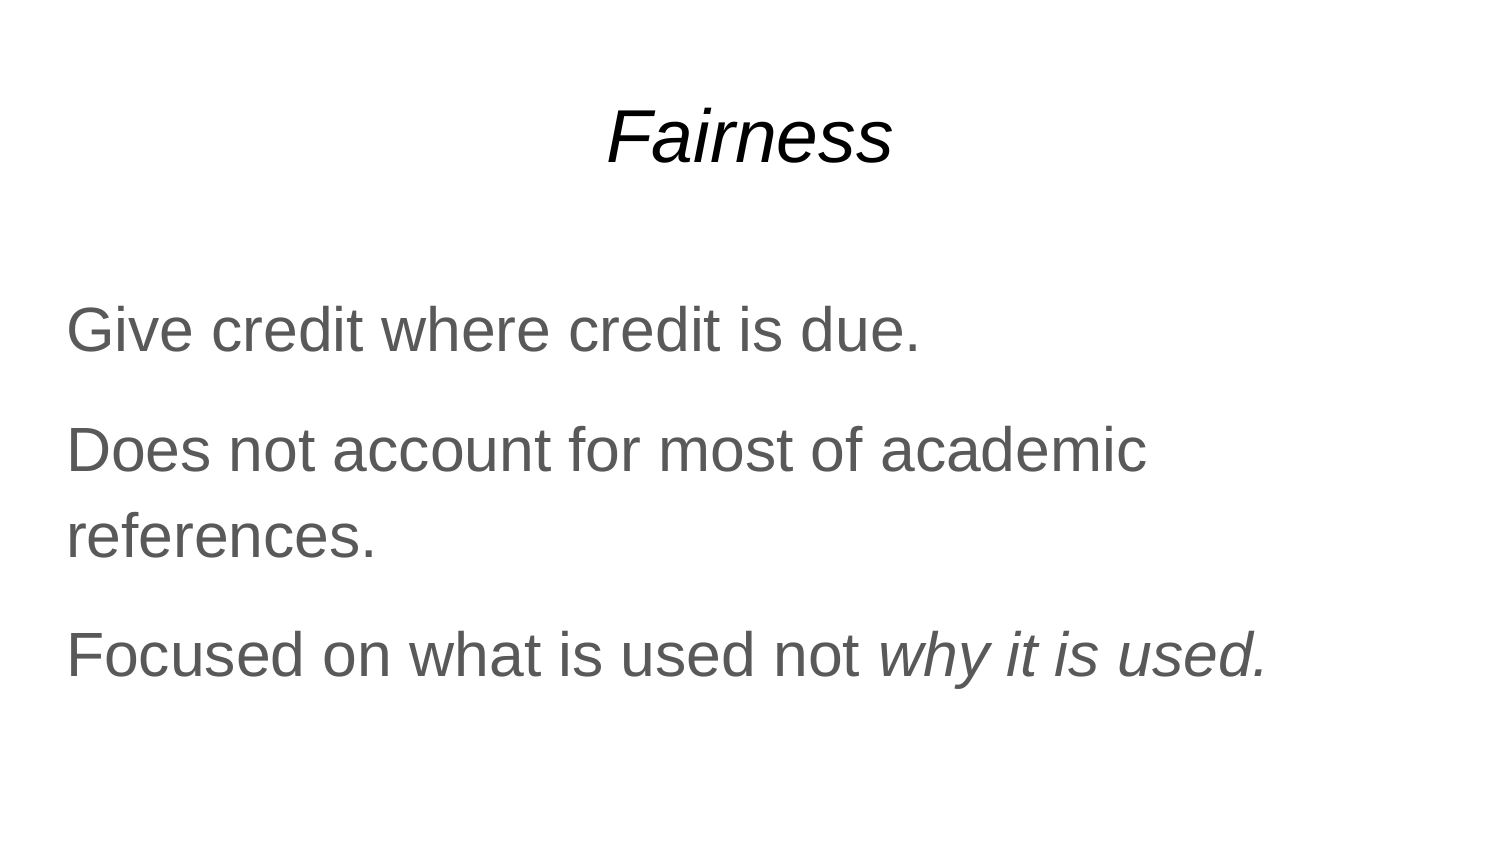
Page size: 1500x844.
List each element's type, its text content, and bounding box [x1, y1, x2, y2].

list Give credit where credit is due. Does not account for most of academic references. Focused on what is used not why it is used. [51, 154, 1449, 716]
title Fairness [51, 72, 1449, 154]
